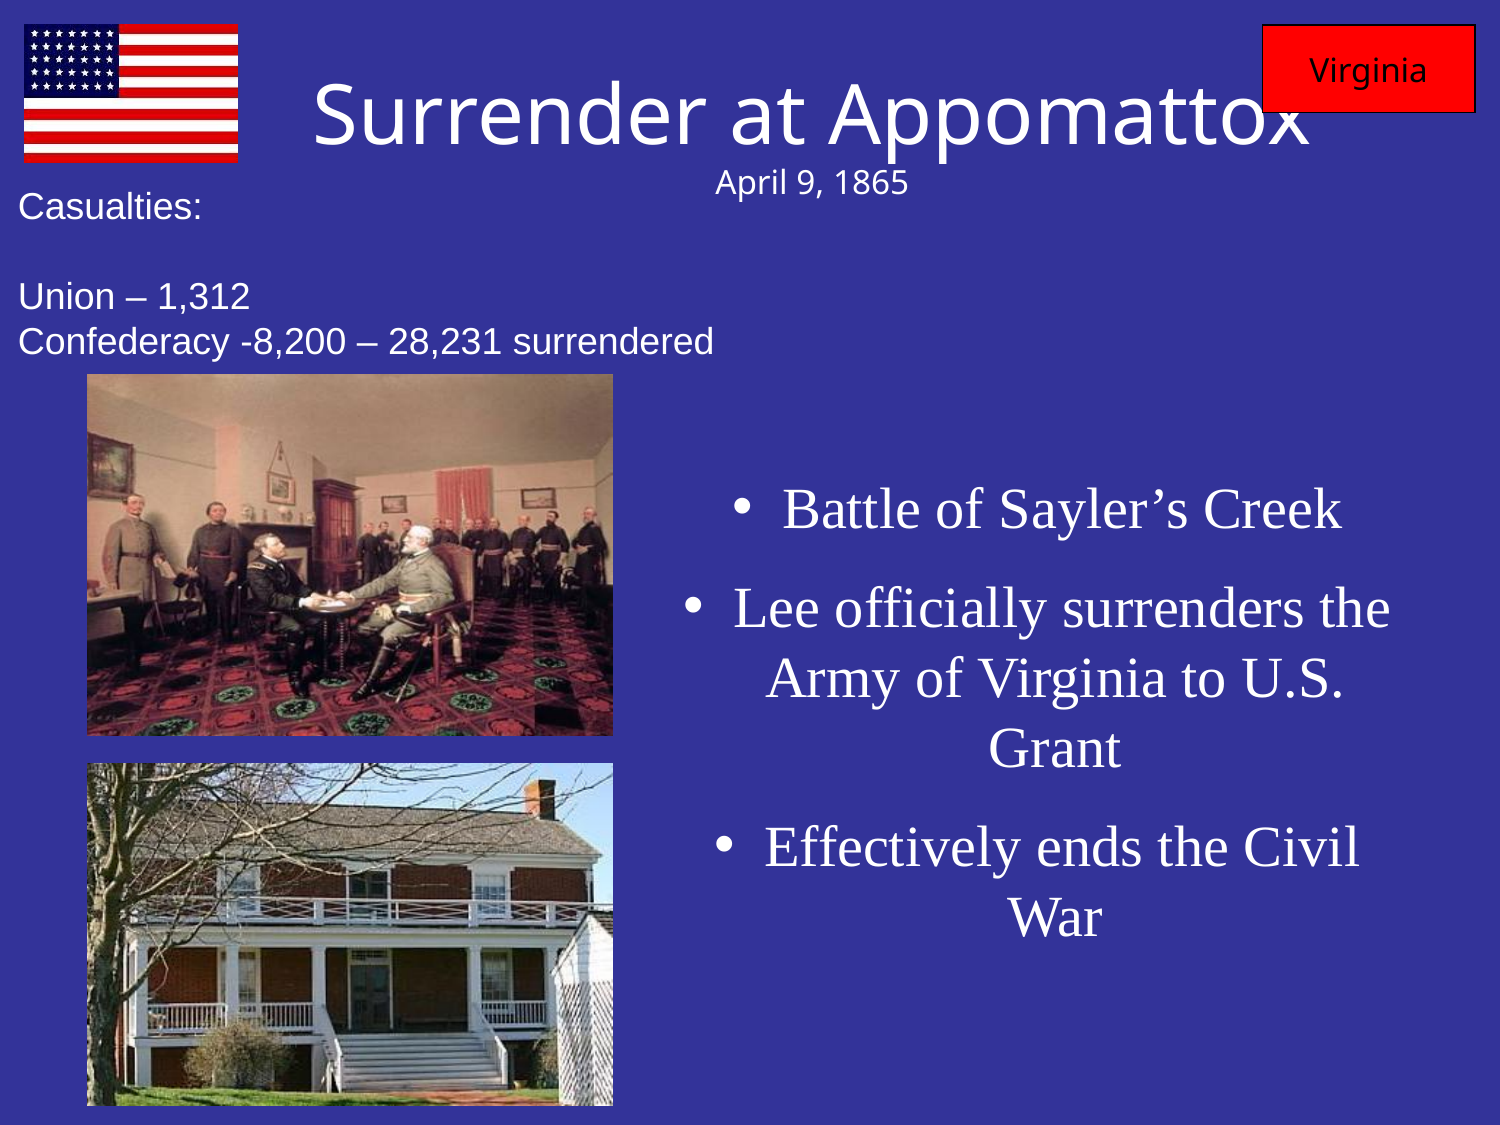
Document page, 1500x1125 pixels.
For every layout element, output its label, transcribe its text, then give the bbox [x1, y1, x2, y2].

picture [87, 374, 613, 736]
picture [87, 763, 613, 1107]
text_box Casualties: Union – 1,312 Confederacy -8,200 – 28,231 surrendered [3, 174, 754, 370]
picture [24, 24, 238, 163]
text_box Battle of Sayler’s Creek Lee officially surrenders the Army of Virginia to U.S. Grant Effectively ends the Civil War [650, 462, 1425, 956]
title Surrender at Appomattox April 9, 1865 [199, 37, 1426, 226]
text_box Virginia [1262, 24, 1475, 113]
